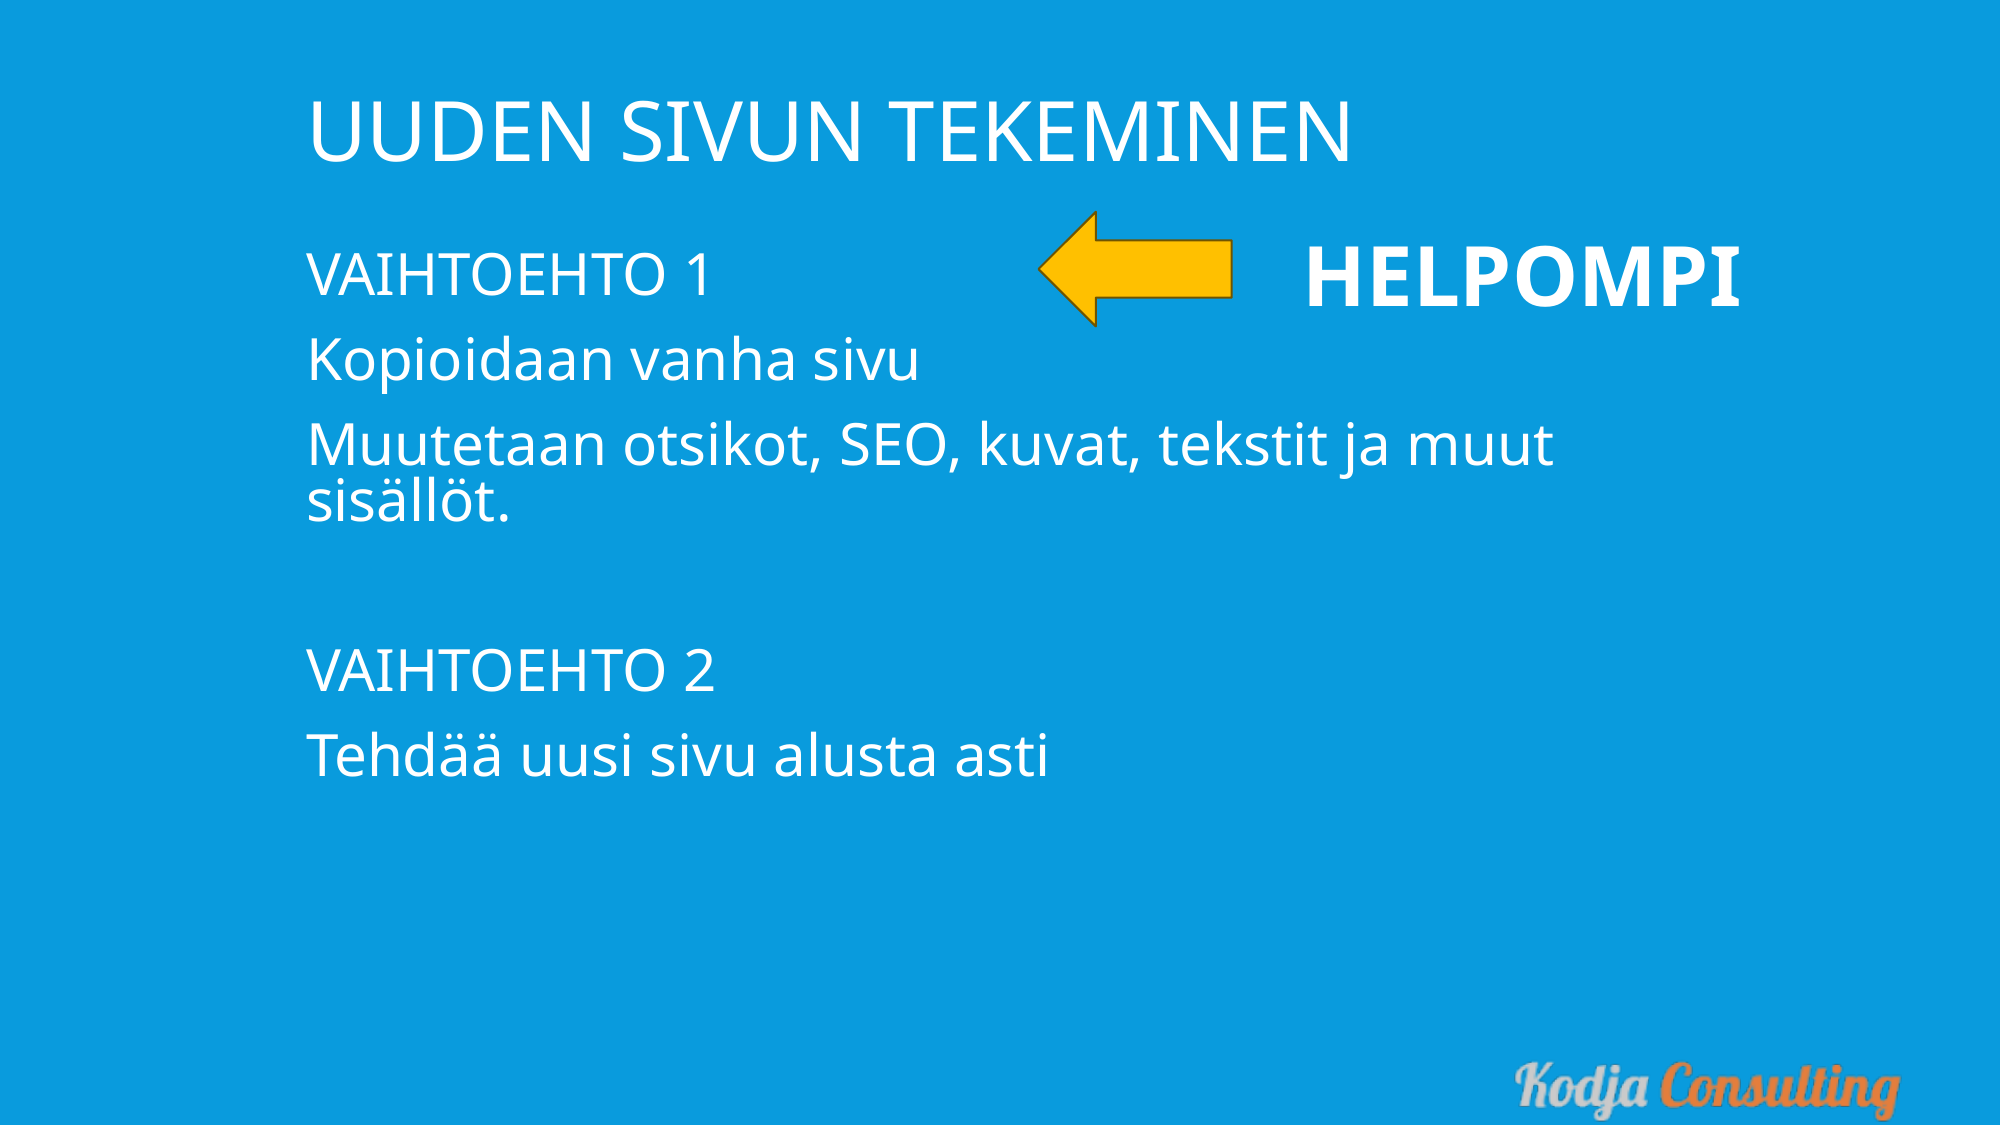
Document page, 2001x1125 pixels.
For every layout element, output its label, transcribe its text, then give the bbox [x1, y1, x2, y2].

picture [1661, 1061, 1901, 1121]
text_box HELPOMPI [1288, 215, 1908, 330]
list VAIHTOEHTO 1 Kopioidaan vanha sivu Muutetaan otsikot, SEO, kuvat, tekstit ja muut sisällöt. VAIHTOEHTO 2 Tehdää uusi sivu alusta asti [291, 243, 1642, 986]
title Uuden sivun tekeminen [291, 42, 1642, 231]
text_box [1037, 210, 1233, 328]
picture [1515, 1062, 1648, 1121]
